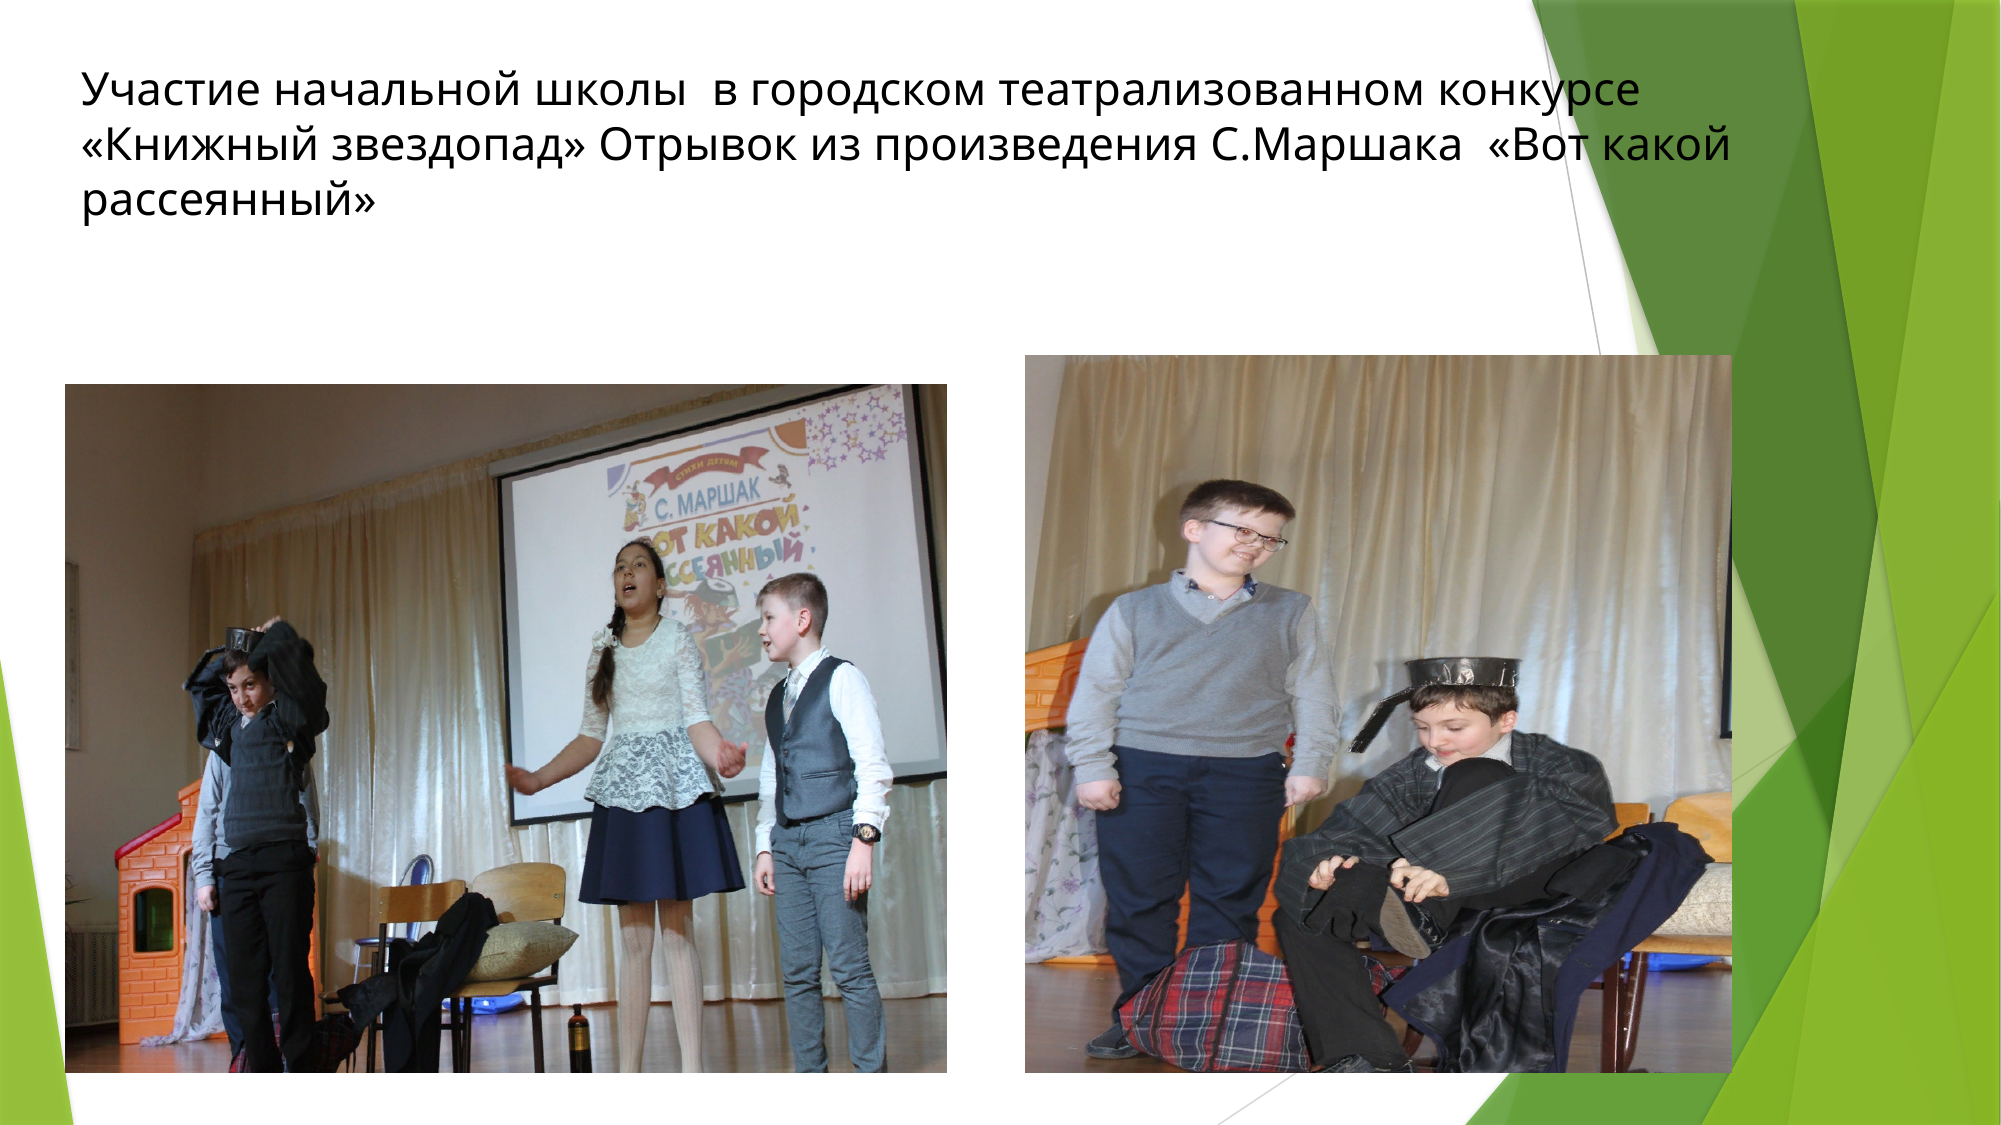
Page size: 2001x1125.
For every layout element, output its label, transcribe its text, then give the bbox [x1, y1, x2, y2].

picture [1025, 355, 1732, 1074]
title Участие начальной школы в городском театрализованном конкурсе «Книжный звездопад» Отрывок из произведения С.Маршака «Вот какой рассеянный» [65, 52, 1842, 234]
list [65, 384, 947, 1074]
